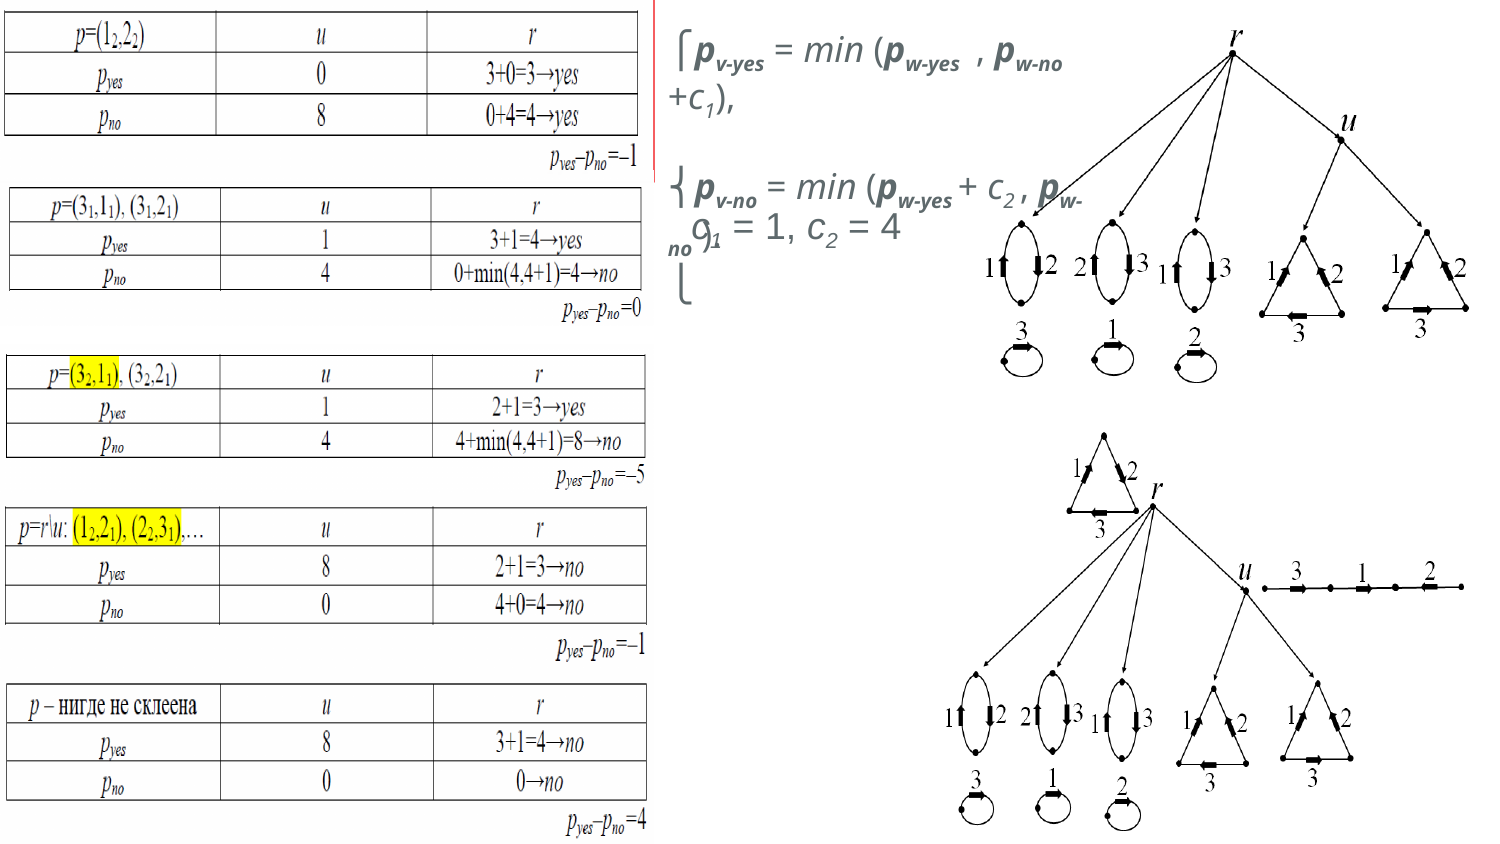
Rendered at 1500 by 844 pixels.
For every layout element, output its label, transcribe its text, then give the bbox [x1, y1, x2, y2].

picture [966, 0, 1497, 384]
picture [0, 344, 654, 844]
picture [0, 0, 654, 326]
text_box c1 = 1, c2 = 4 [676, 194, 944, 261]
picture [929, 432, 1464, 831]
text_box ⎧pv-yes = min (pw-yes , pw-no +c1), ⎨pv-no = min (pw-yes + c2 , pw-no ). ⎩ [657, 11, 961, 319]
